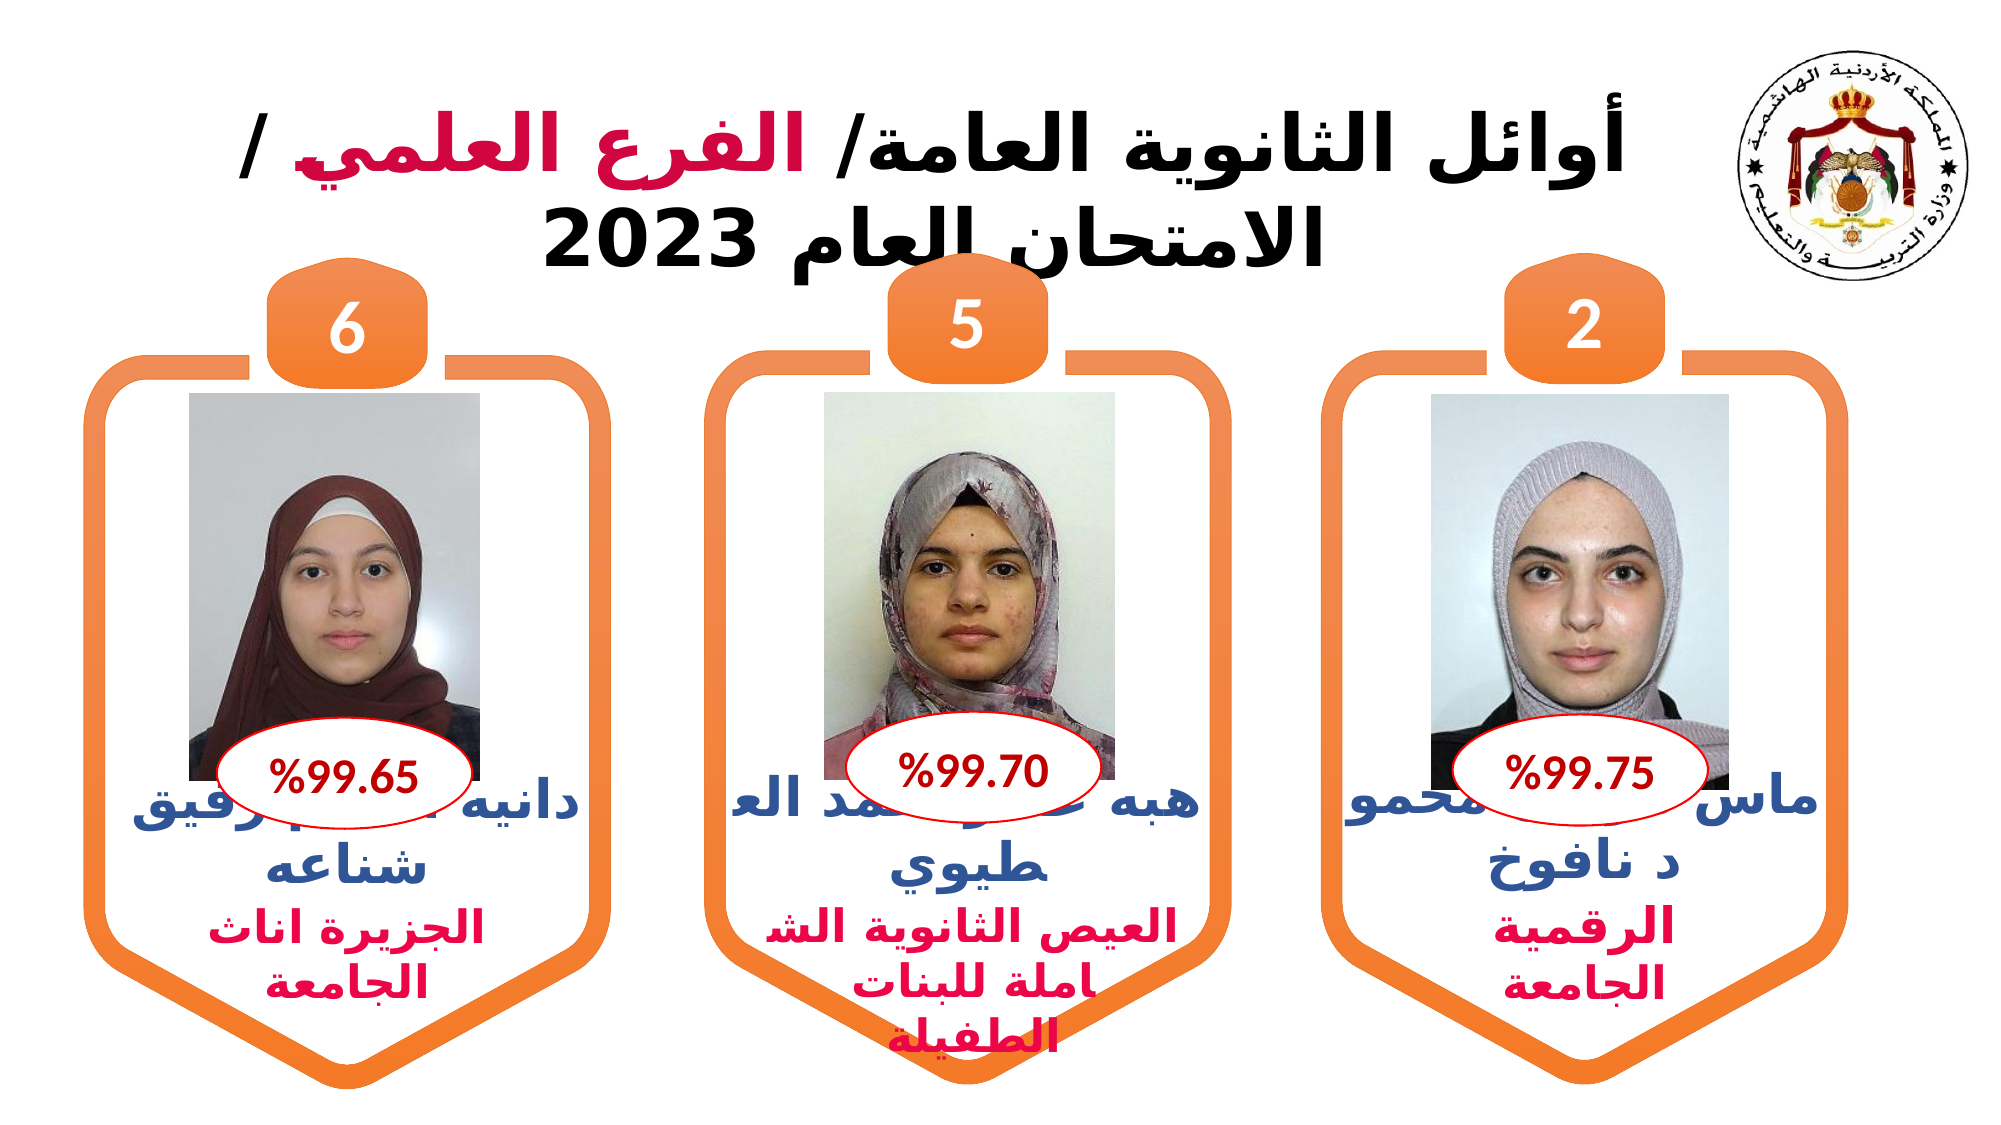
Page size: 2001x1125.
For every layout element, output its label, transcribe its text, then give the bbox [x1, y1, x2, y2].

picture [1431, 394, 1729, 790]
picture [1736, 50, 1969, 281]
text_box أوائل الثانوية العامة/ الفرع العلمي / الامتحان العام 2023 [222, 84, 1647, 290]
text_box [83, 258, 611, 1089]
picture [189, 393, 480, 781]
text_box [704, 253, 1232, 1084]
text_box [1321, 253, 1848, 1084]
picture [824, 392, 1115, 780]
